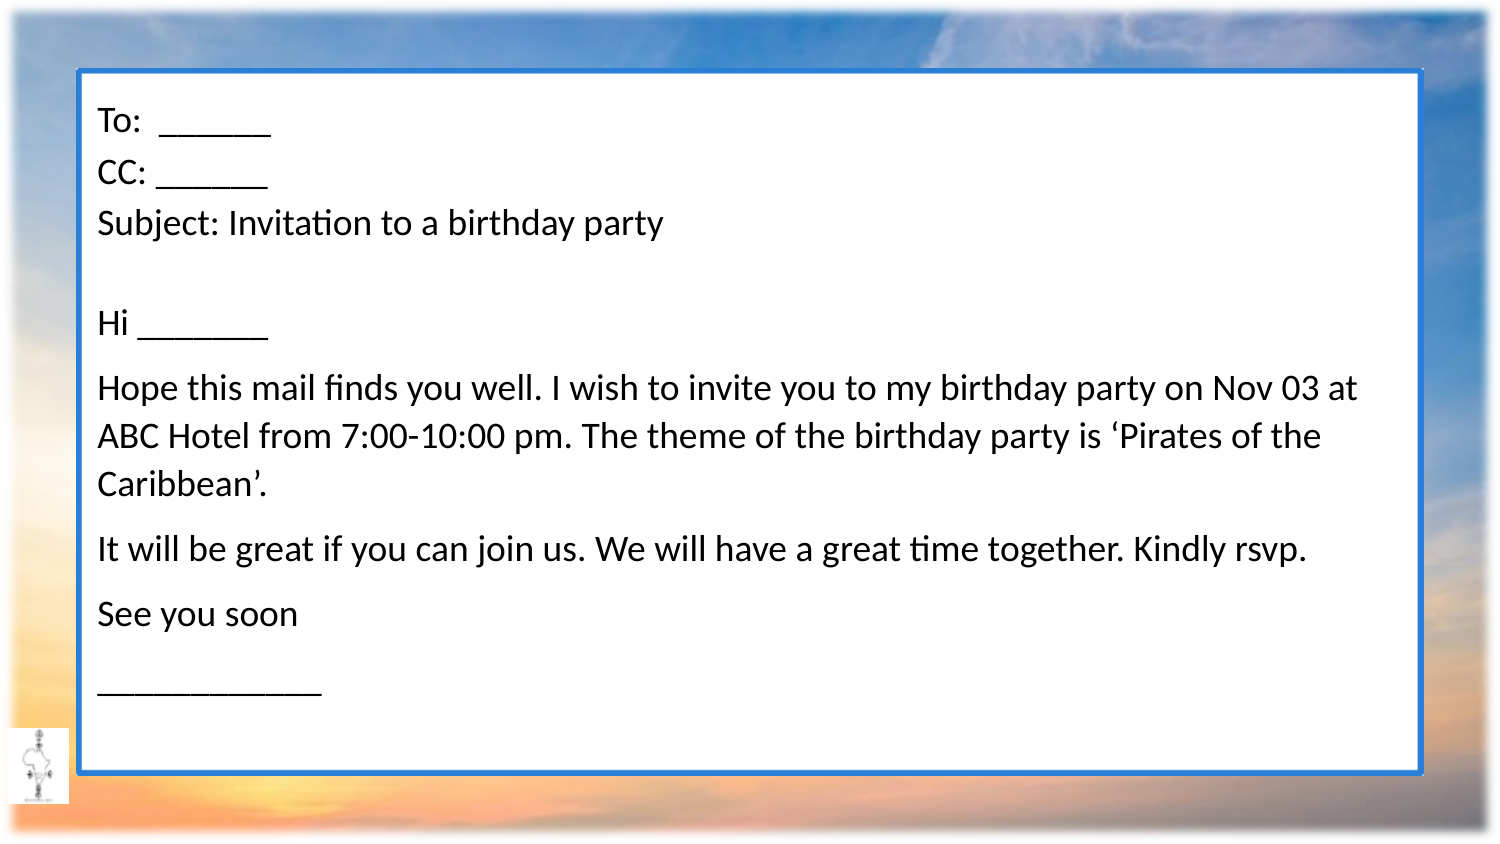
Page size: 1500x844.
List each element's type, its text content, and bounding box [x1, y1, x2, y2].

text_box To: ______ CC: ______ Subject: Invitation to a birthday party Hi _______ Hope this mail finds you well. I wish to invite you to my birthday party on Nov 03 at ABC Hotel from 7:00-10:00 pm. The theme of the birthday party is ‘Pirates of the Caribbean’. It will be great if you can join us. We will have a great time together. Kindly rsvp. See you soon ____________ [82, 73, 1418, 767]
picture [0, 0, 1500, 844]
